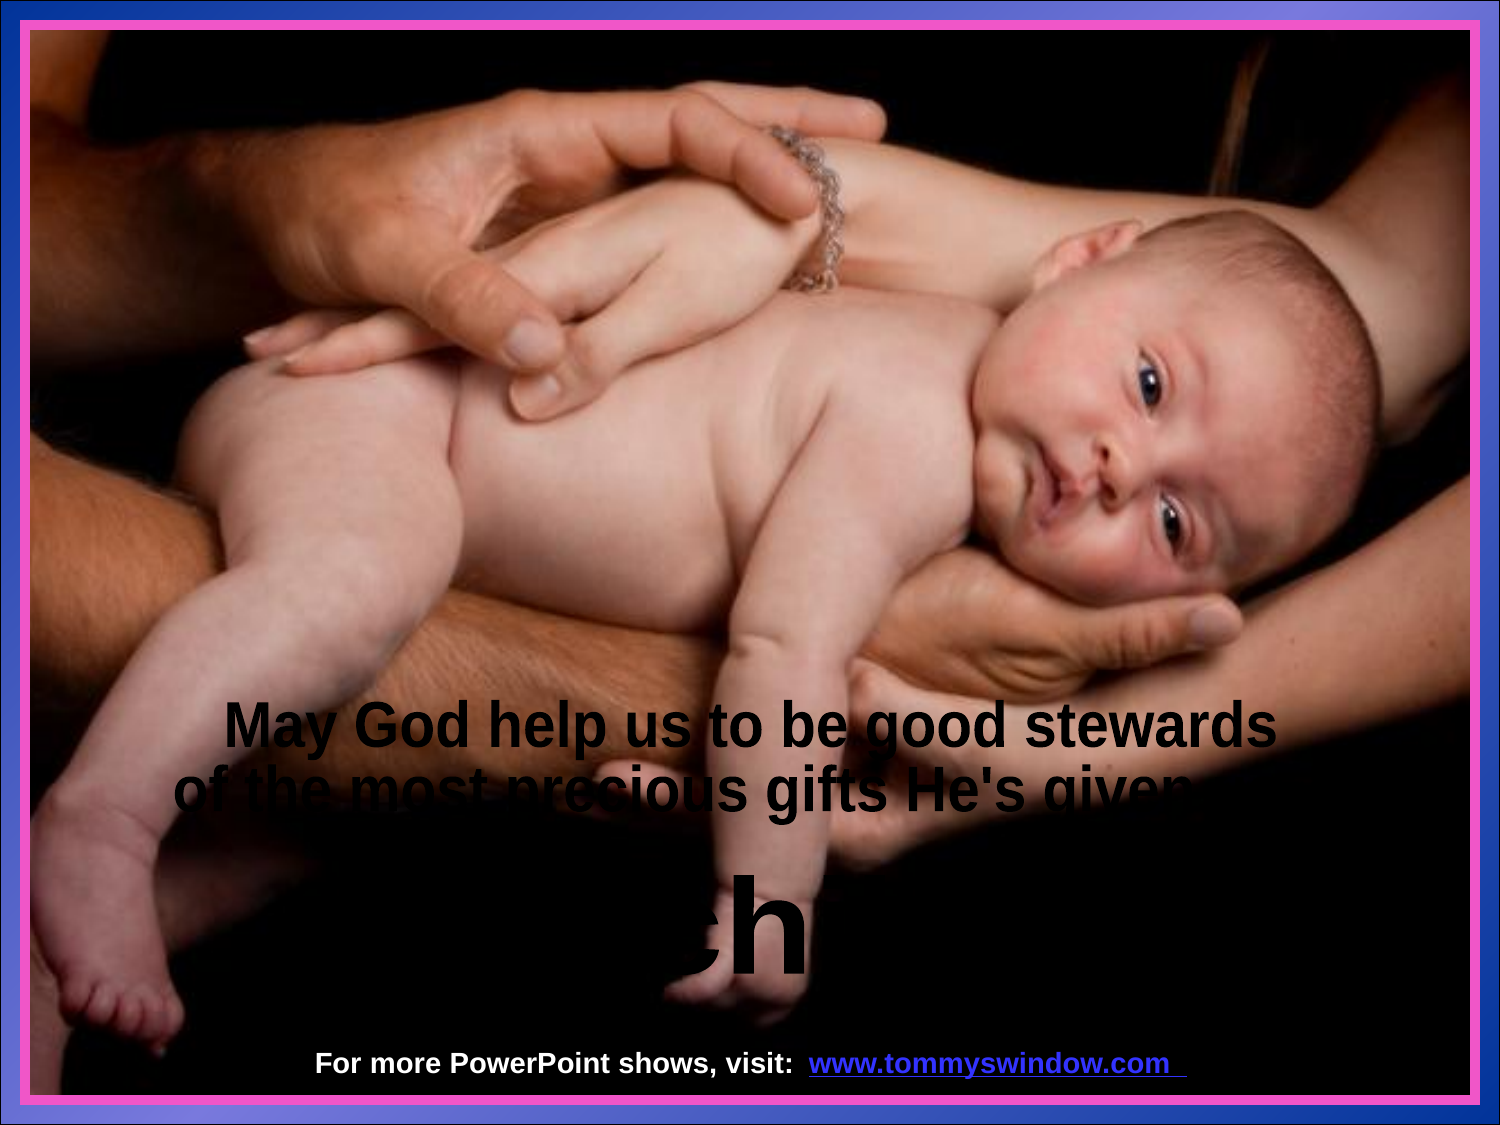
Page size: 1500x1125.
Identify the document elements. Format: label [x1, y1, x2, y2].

text_box [0, 0, 1500, 1125]
picture [24, 24, 1476, 1101]
